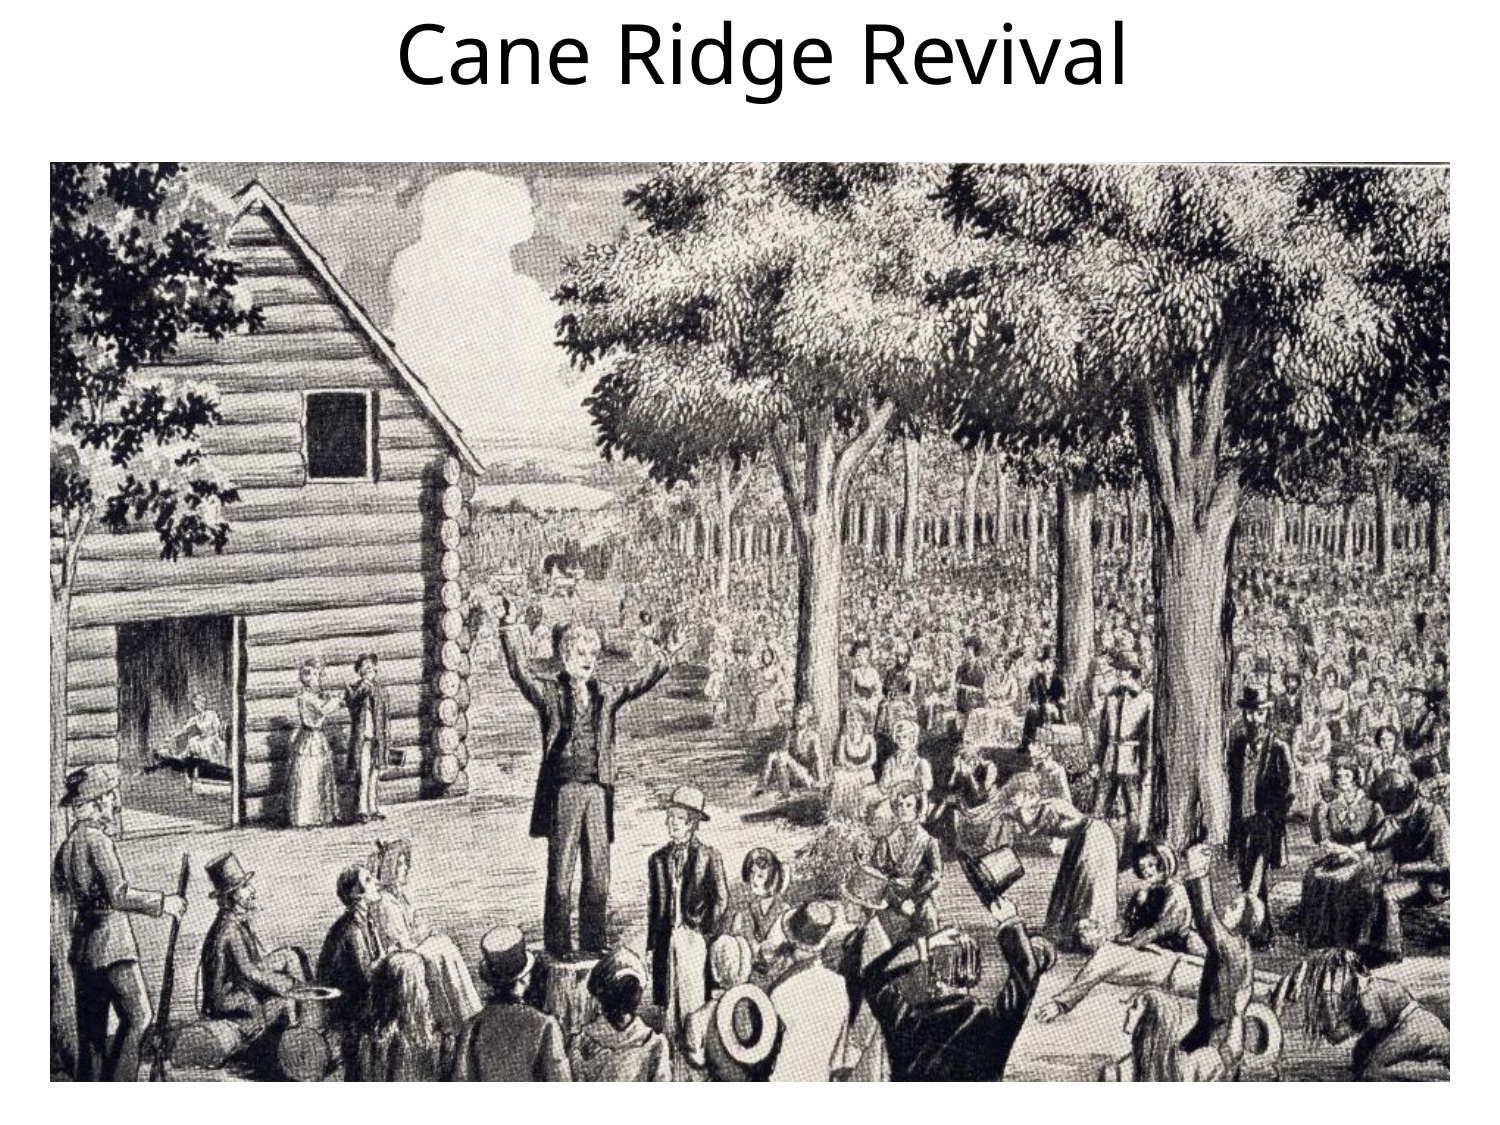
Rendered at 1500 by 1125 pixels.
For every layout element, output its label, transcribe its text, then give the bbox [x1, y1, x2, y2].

title Cane Ridge Revival [125, 12, 1400, 150]
picture [49, 162, 1451, 1082]
